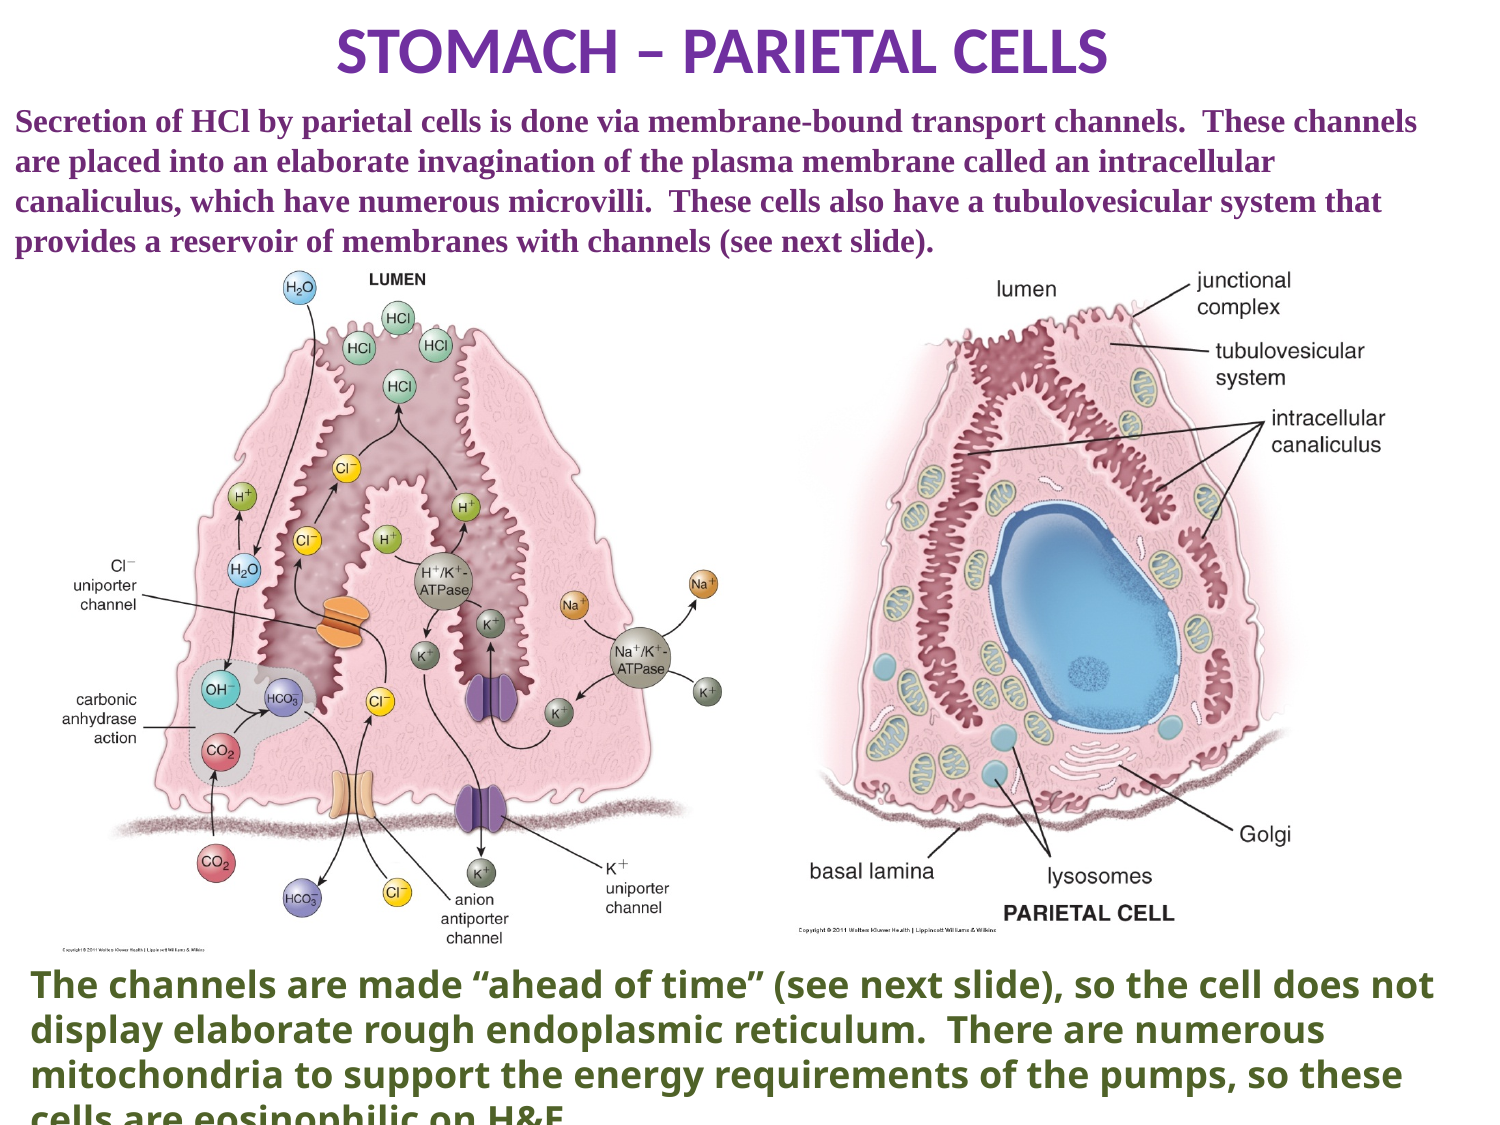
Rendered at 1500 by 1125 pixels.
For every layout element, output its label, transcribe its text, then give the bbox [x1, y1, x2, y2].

text_box Secretion of HCl by parietal cells is done via membrane-bound transport channels. These channels are placed into an elaborate invagination of the plasma membrane called an intracellular canaliculus, which have numerous microvilli. These cells also have a tubulovesicular system that provides a reservoir of membranes with channels (see next slide). [0, 92, 1466, 267]
picture [795, 268, 1388, 936]
picture [60, 268, 724, 955]
text_box STOMACH – PARIETAL CELLS [322, 0, 1125, 92]
text_box The channels are made “ahead of time” (see next slide), so the cell does not display elaborate rough endoplasmic reticulum. There are numerous mitochondria to support the energy requirements of the pumps, so these cells are eosinophilic on H&E. [15, 954, 1466, 1125]
